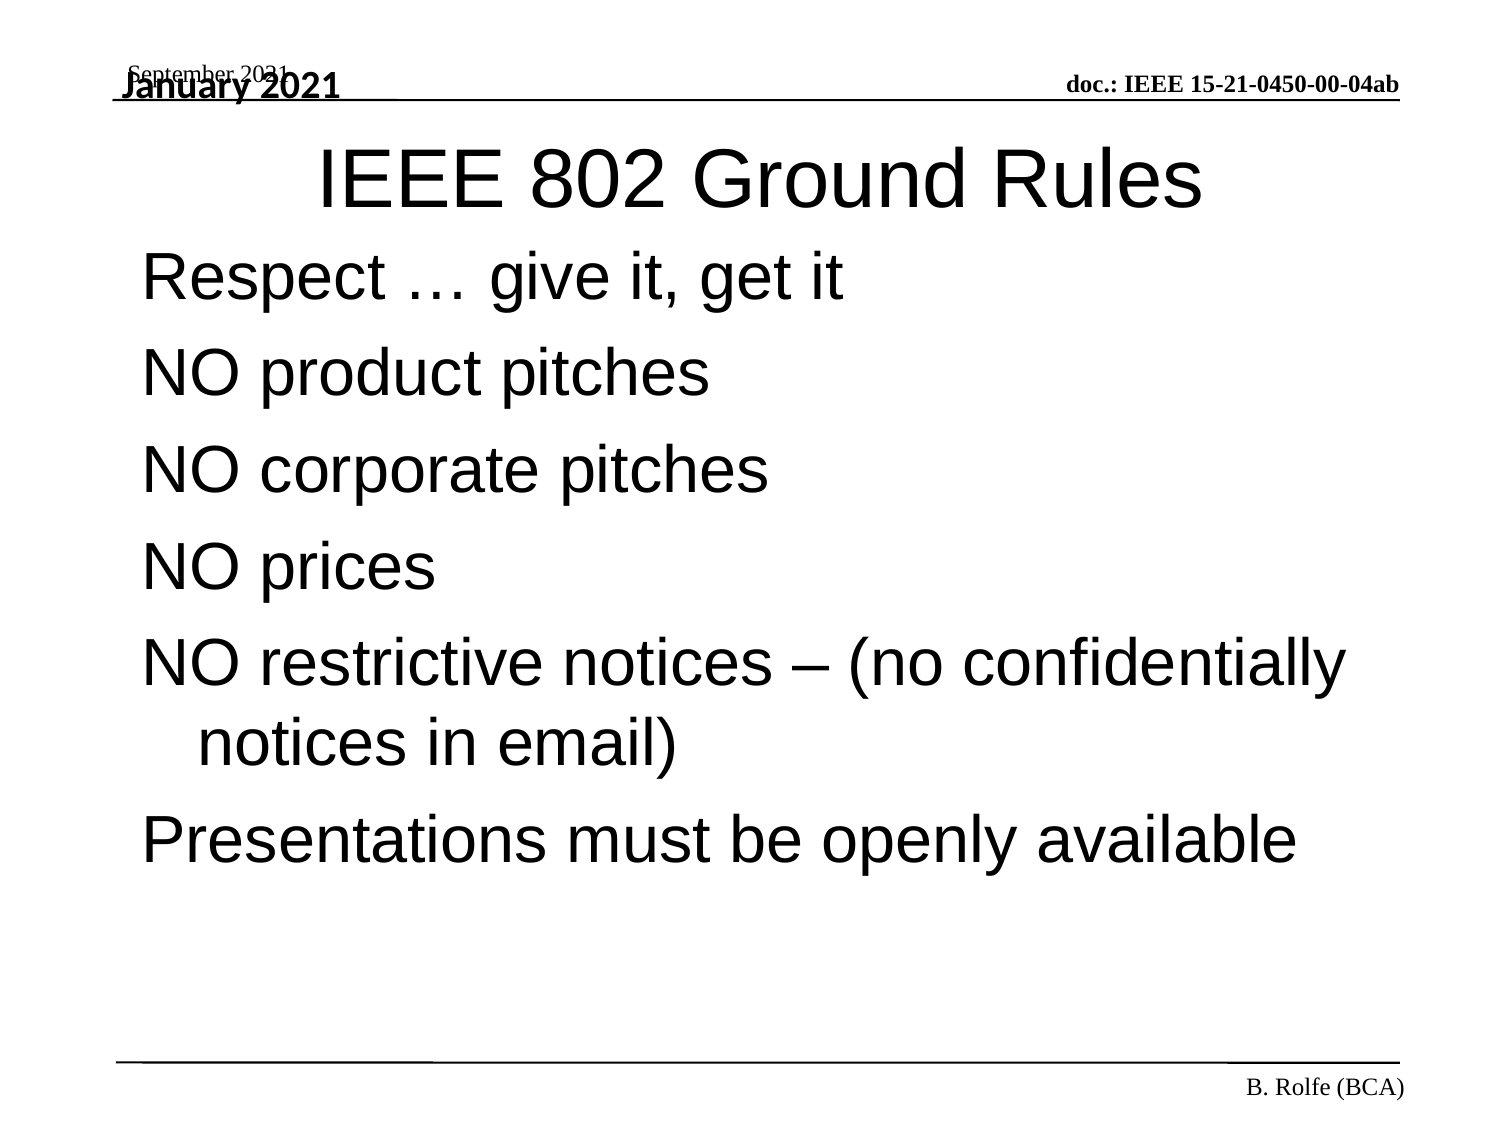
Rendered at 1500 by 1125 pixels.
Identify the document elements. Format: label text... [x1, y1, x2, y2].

title IEEE 802 Ground Rules [123, 112, 1398, 237]
list Respect … give it, get it NO product pitches NO corporate pitches NO prices NO restrictive notices – (no confidentially notices in email) Presentations must be openly available [125, 224, 1400, 1024]
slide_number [121, 58, 450, 107]
